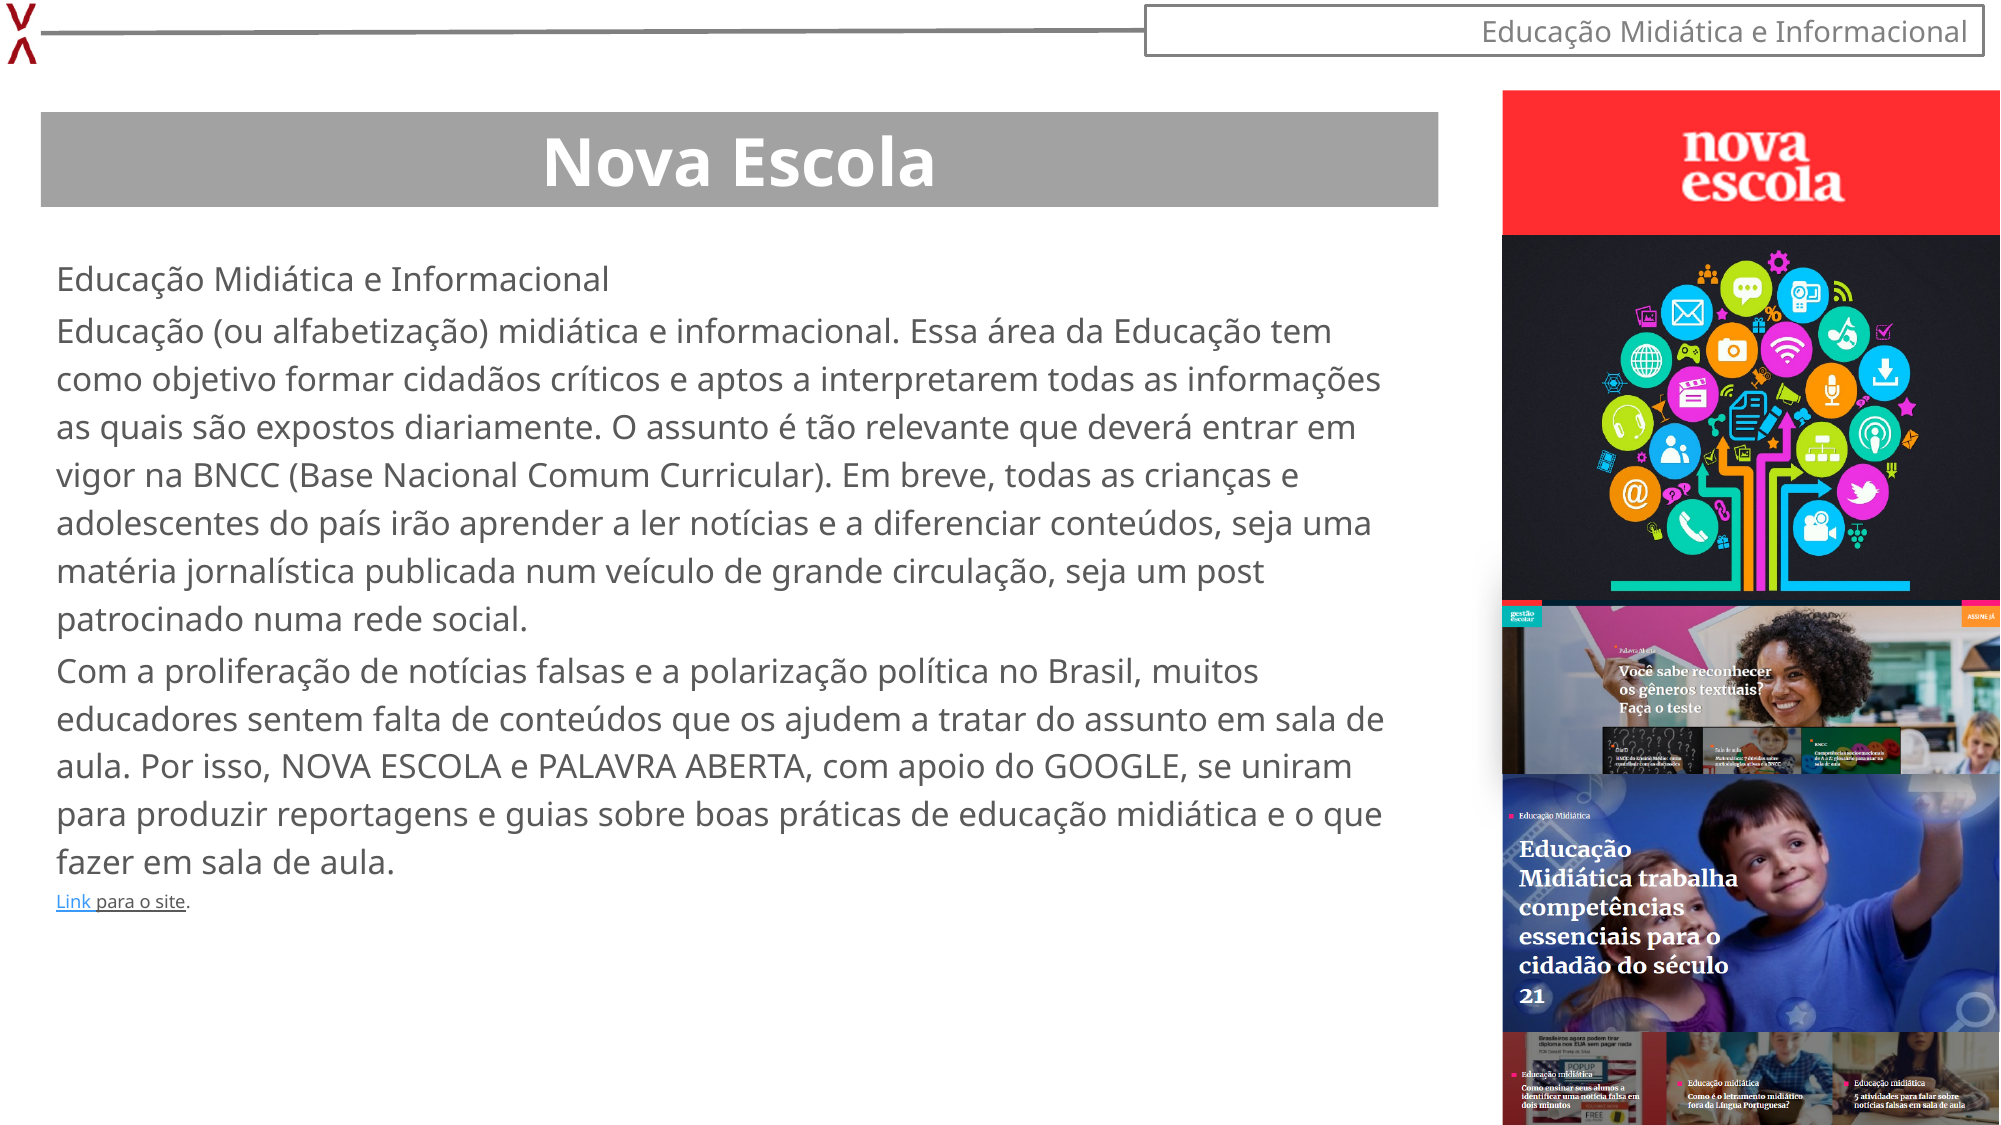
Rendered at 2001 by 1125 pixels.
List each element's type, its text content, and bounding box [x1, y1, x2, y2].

text_box Educação Midiática e Informacional Educação (ou alfabetização) midiática e informacional. Essa área da Educação tem como objetivo formar cidadãos críticos e aptos a interpretarem todas as informações as quais são expostos diariamente. O assunto é tão relevante que deverá entrar em vigor na BNCC (Base Nacional Comum Curricular). Em breve, todas as crianças e adolescentes do país irão aprender a ler notícias e a diferenciar conteúdos, seja uma matéria jornalística publicada num veículo de grande circulação, seja um post patrocinado numa rede social. Com a proliferação de notícias falsas e a polarização política no Brasil, muitos educadores sentem falta de conteúdos que os ajudem a tratar do assunto em sala de aula. Por isso, NOVA ESCOLA e PALAVRA ABERTA, com apoio do GOOGLE, se uniram para produzir reportagens e guias sobre boas práticas de educação midiática e o que fazer em sala de aula. Link para o site. [41, 243, 1424, 957]
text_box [1502, 90, 2000, 1125]
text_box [0, 0, 1984, 67]
text_box Nova Escola [40, 112, 1439, 207]
